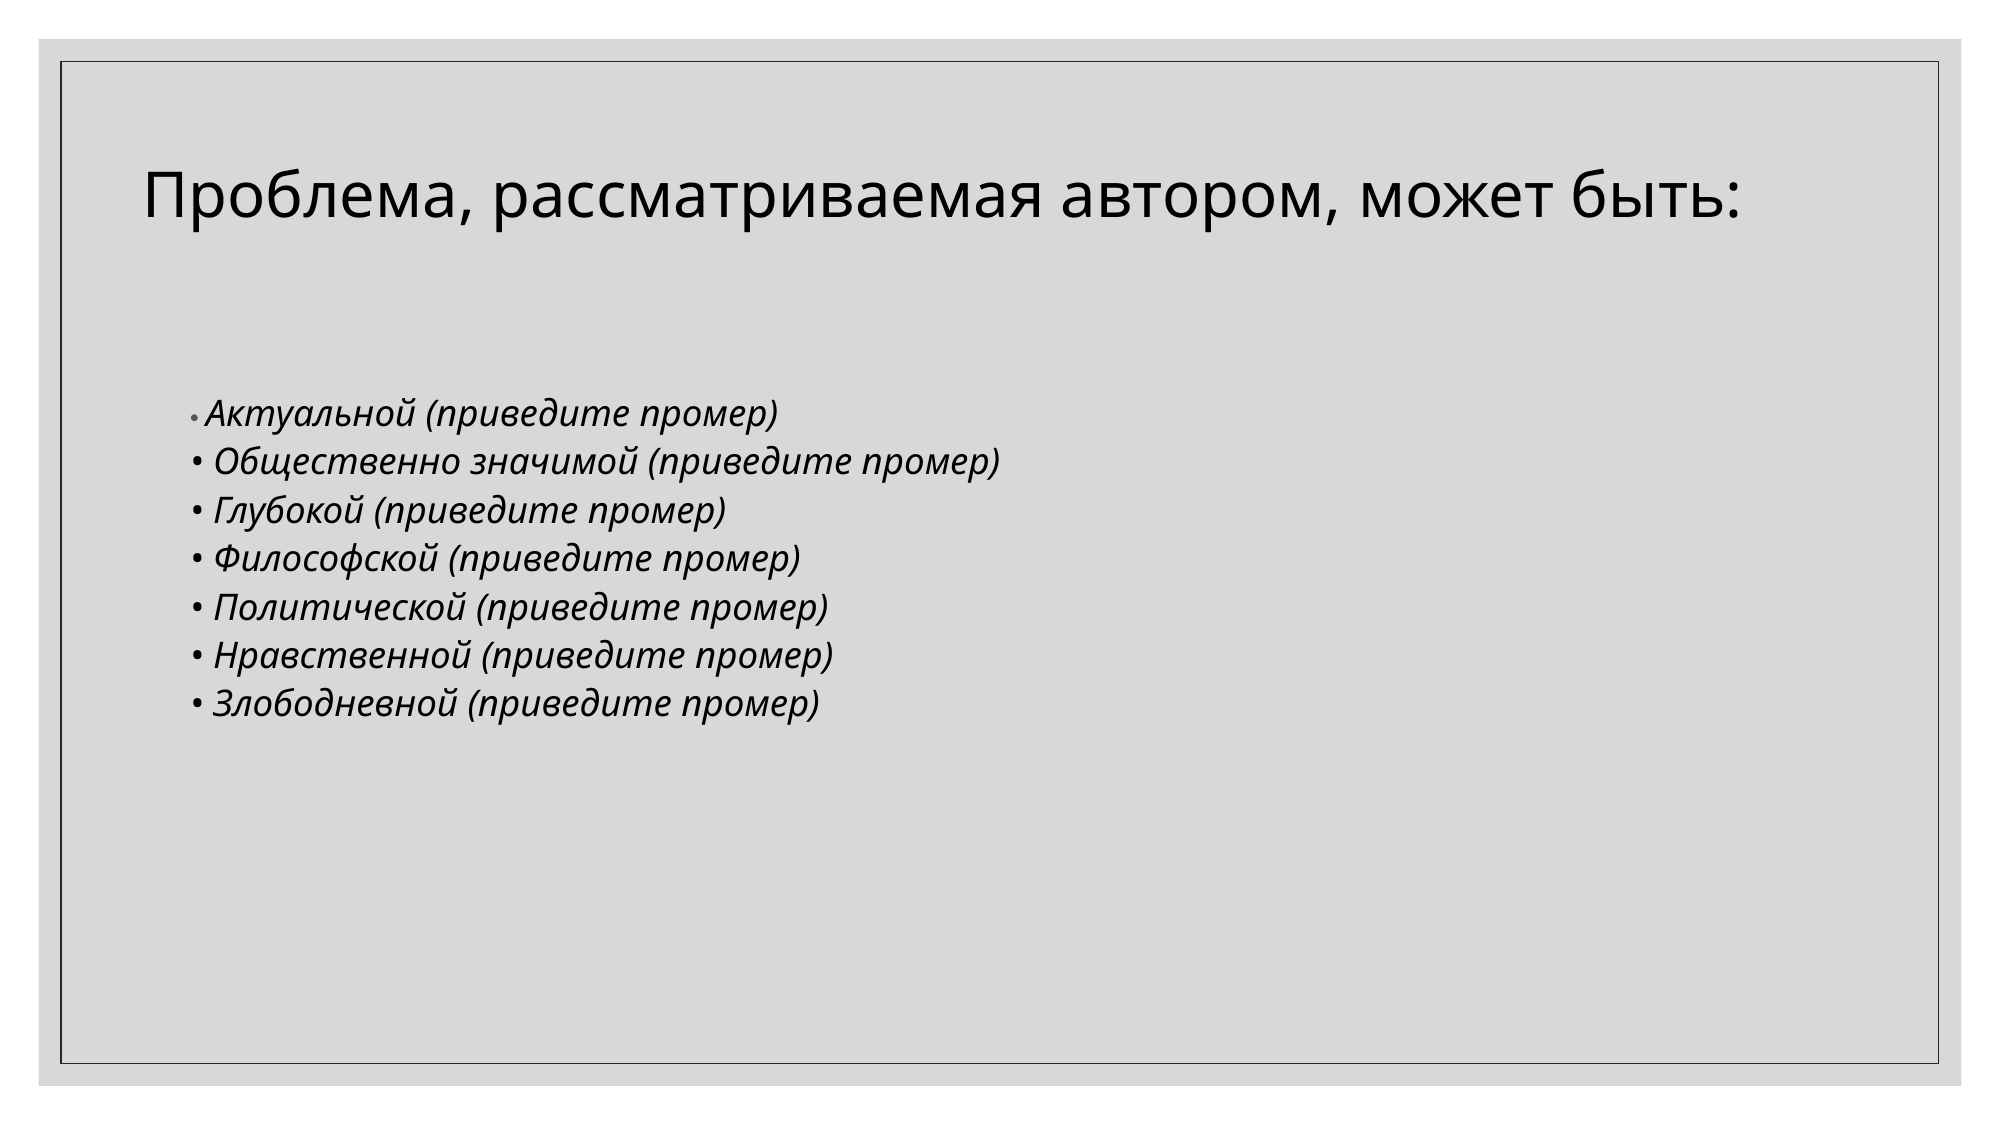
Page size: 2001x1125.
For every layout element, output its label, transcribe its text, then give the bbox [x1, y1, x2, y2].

title Проблема, рассматриваемая автором, может быть: [127, 122, 1778, 348]
list • Актуальной (приведите промер) • Общественно значимой (приведите промер) • Глубокой (приведите промер) • Философской (приведите промер) • Политической (приведите промер) • Нравственной (приведите промер) • Злободневной (приведите промер) [174, 378, 1825, 829]
